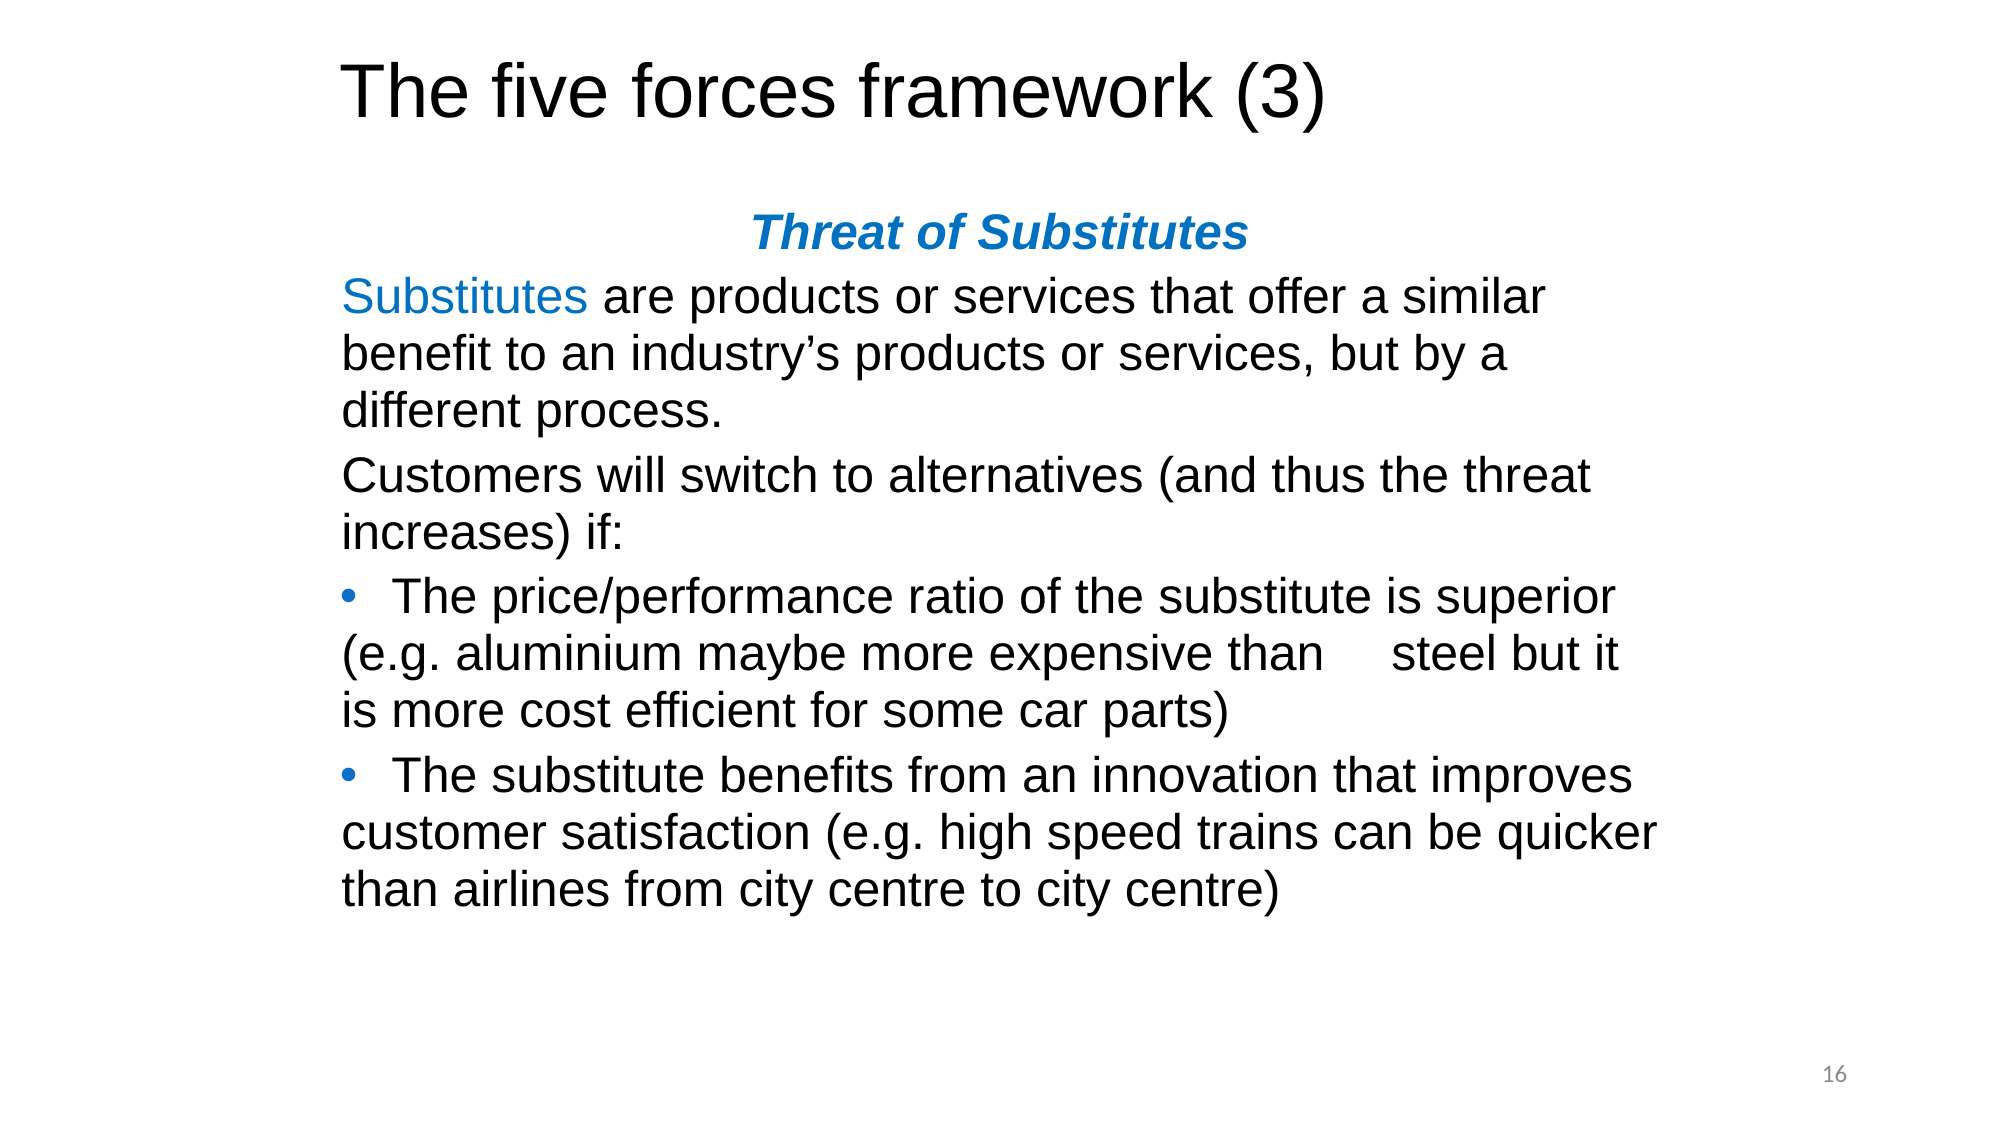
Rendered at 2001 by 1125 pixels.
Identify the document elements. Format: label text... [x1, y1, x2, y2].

list Threat of Substitutes Substitutes are products or services that offer a similar benefit to an industry’s products or services, but by a different process. Customers will switch to alternatives (and thus the threat increases) if: The price/performance ratio of the substitute is superior (e.g. aluminium maybe more expensive than steel but it is more cost efficient for some car parts) The substitute benefits from an innovation that improves customer satisfaction (e.g. high speed trains can be quicker than airlines from city centre to city centre) [324, 196, 1675, 532]
title The five forces framework (3) [324, 44, 1675, 142]
slide_number 16 [1412, 1042, 1863, 1103]
